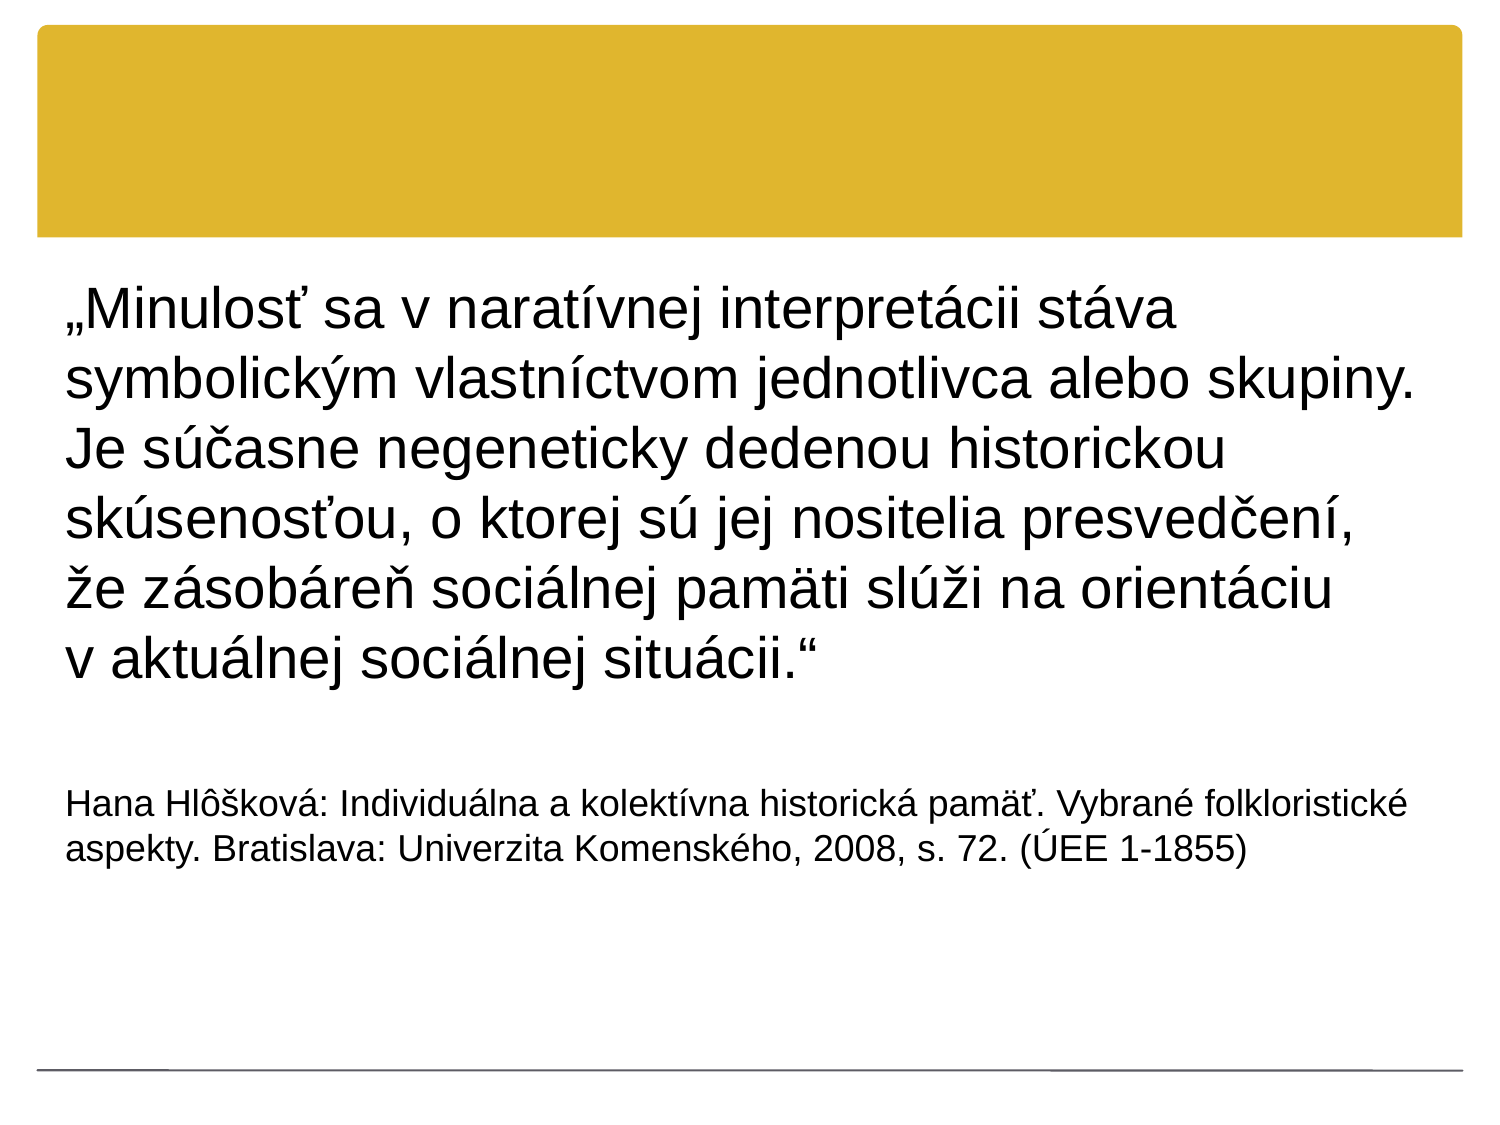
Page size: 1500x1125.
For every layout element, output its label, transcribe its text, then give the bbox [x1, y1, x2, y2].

list „Minulosť sa v naratívnej interpretácii stáva symbolickým vlastníctvom jednotlivca alebo skupiny. Je súčasne negeneticky dedenou historickou skúsenosťou, o ktorej sú jej nositelia presvedčení, že zásobáreň sociálnej pamäti slúži na orientáciu v aktuálnej sociálnej situácii.“ Hana Hlôšková: Individuálna a kolektívna historická pamäť. Vybrané folkloristické aspekty. Bratislava: Univerzita Komenského, 2008, s. 72. (ÚEE 1-1855) [50, 262, 1450, 1050]
